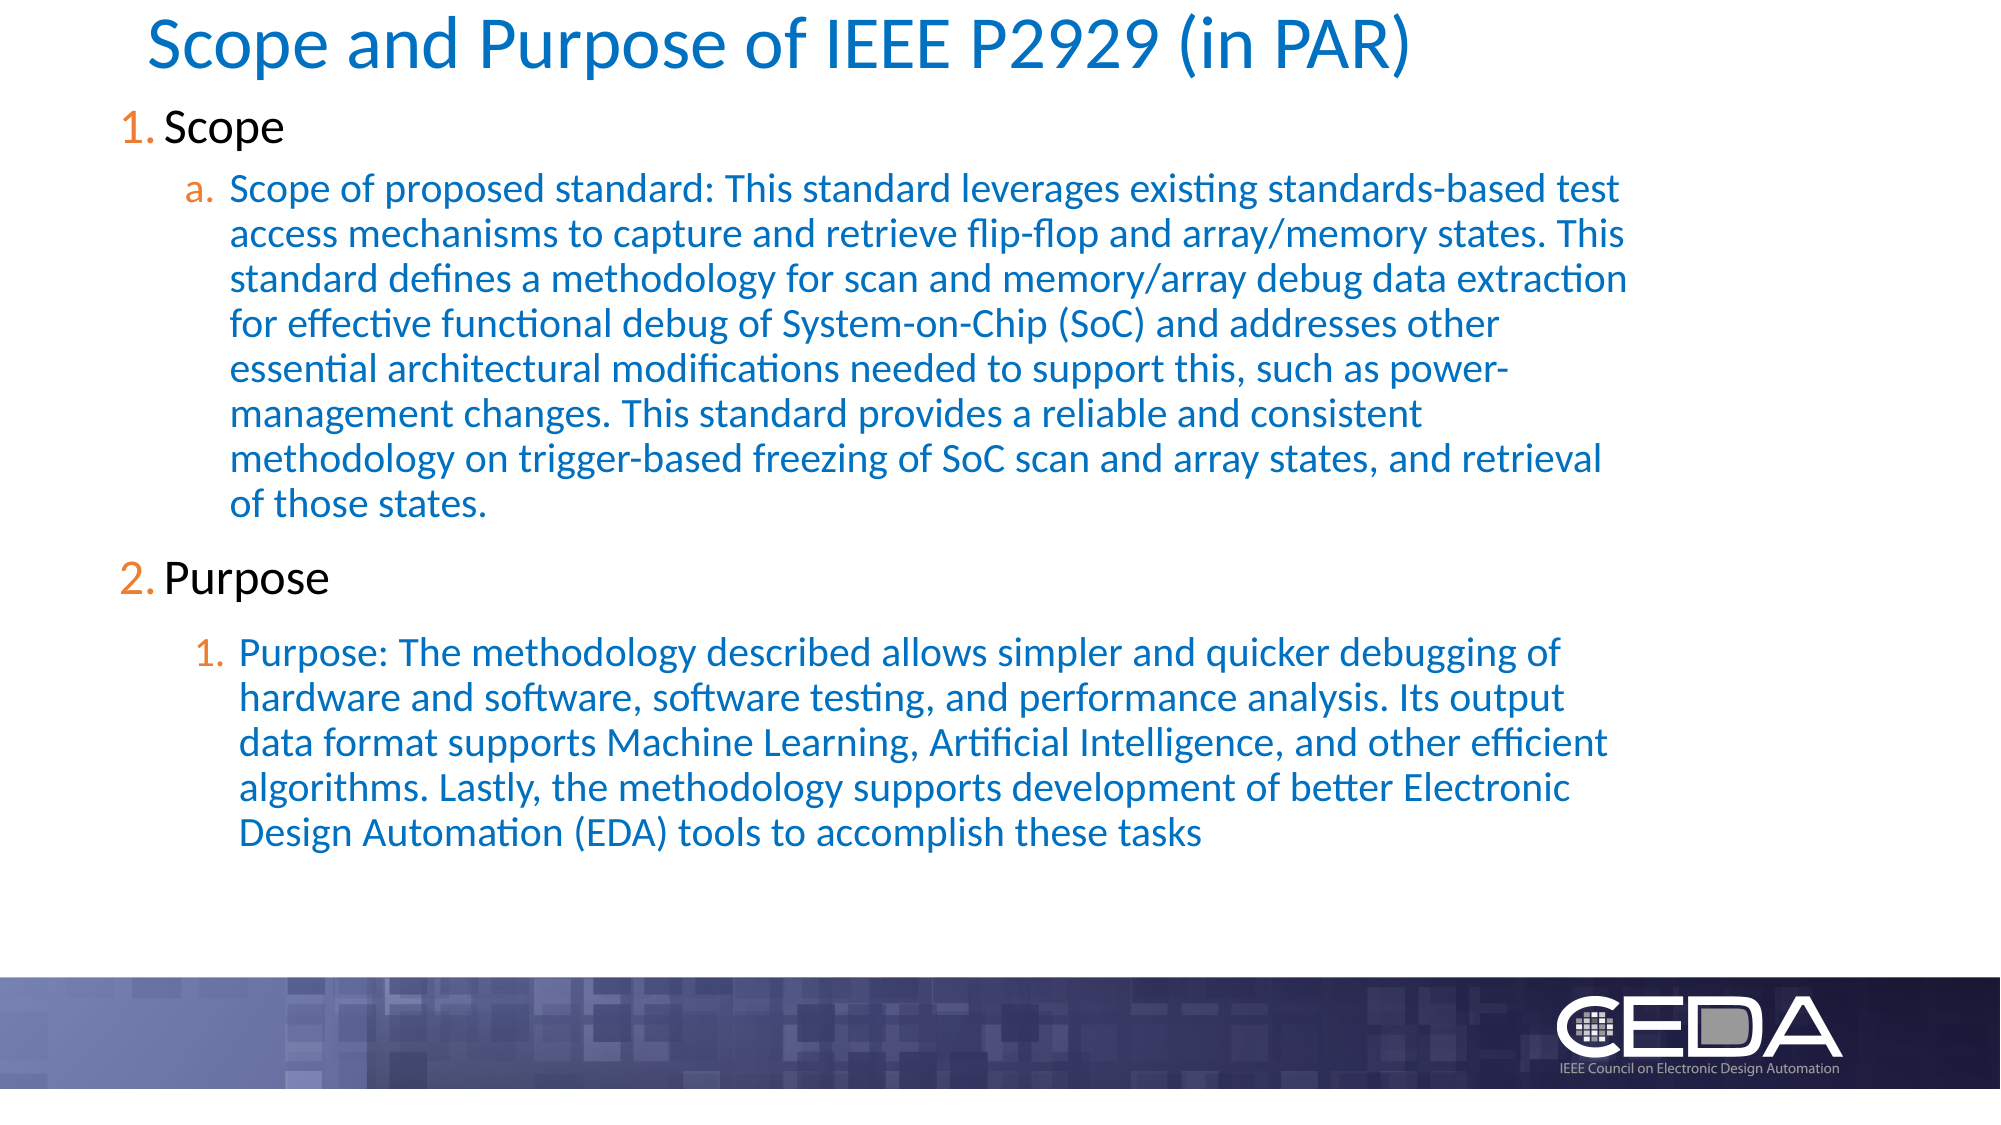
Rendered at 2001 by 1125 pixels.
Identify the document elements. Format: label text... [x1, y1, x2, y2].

list Scope Scope of proposed standard: This standard leverages existing standards-based test access mechanisms to capture and retrieve flip-flop and array/memory states. This standard defines a methodology for scan and memory/array debug data extraction for effective functional debug of System-on-Chip (SoC) and addresses other essential architectural modifications needed to support this, such as power-management changes. This standard provides a reliable and consistent methodology on trigger-based freezing of SoC scan and array states, and retrieval of those states. Purpose Purpose: The methodology described allows simpler and quicker debugging of hardware and software, software testing, and performance analysis. Its output data format supports Machine Learning, Artificial Intelligence, and other efficient algorithms. Lastly, the methodology supports development of better Electronic Design Automation (EDA) tools to accomplish these tasks [92, 92, 1661, 1091]
title Scope and Purpose of IEEE P2929 (in PAR) [132, 0, 1788, 93]
text_box [75, 782, 1486, 992]
picture [0, 0, 2000, 1125]
